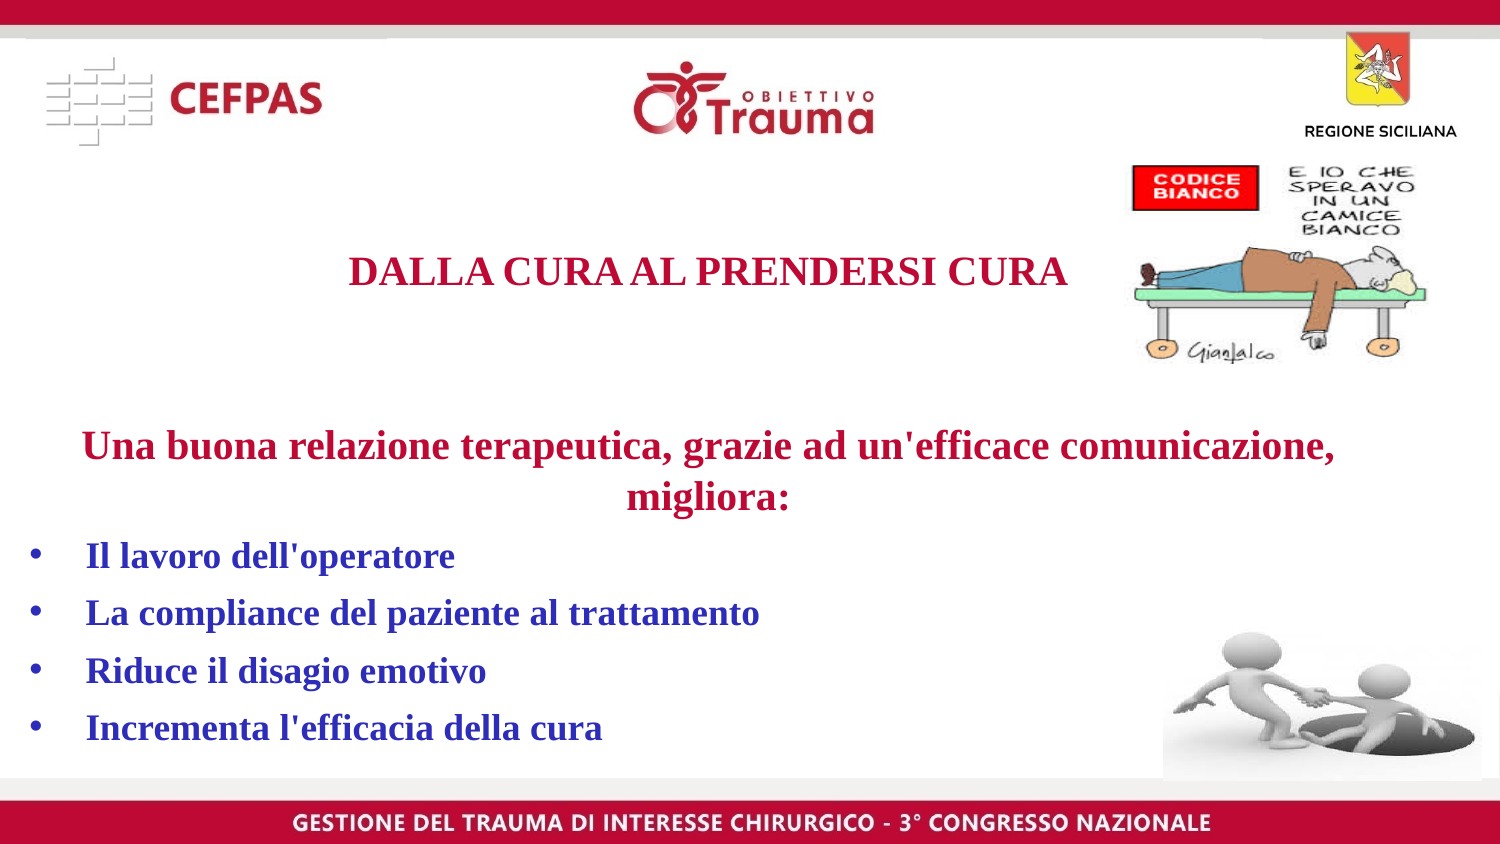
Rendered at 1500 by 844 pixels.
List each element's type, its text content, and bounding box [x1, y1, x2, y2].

title DALLA CURA AL PRENDERSI CURA [318, 209, 1099, 331]
picture [0, 0, 1500, 844]
subtitle Una buona relazione terapeutica, grazie ad un'efficace comunicazione, migliora: Il lavoro dell'operatore La compliance del paziente al trattamento Riduce il disagio emotivo Incrementa l'efficacia della cura [29, 382, 1388, 781]
